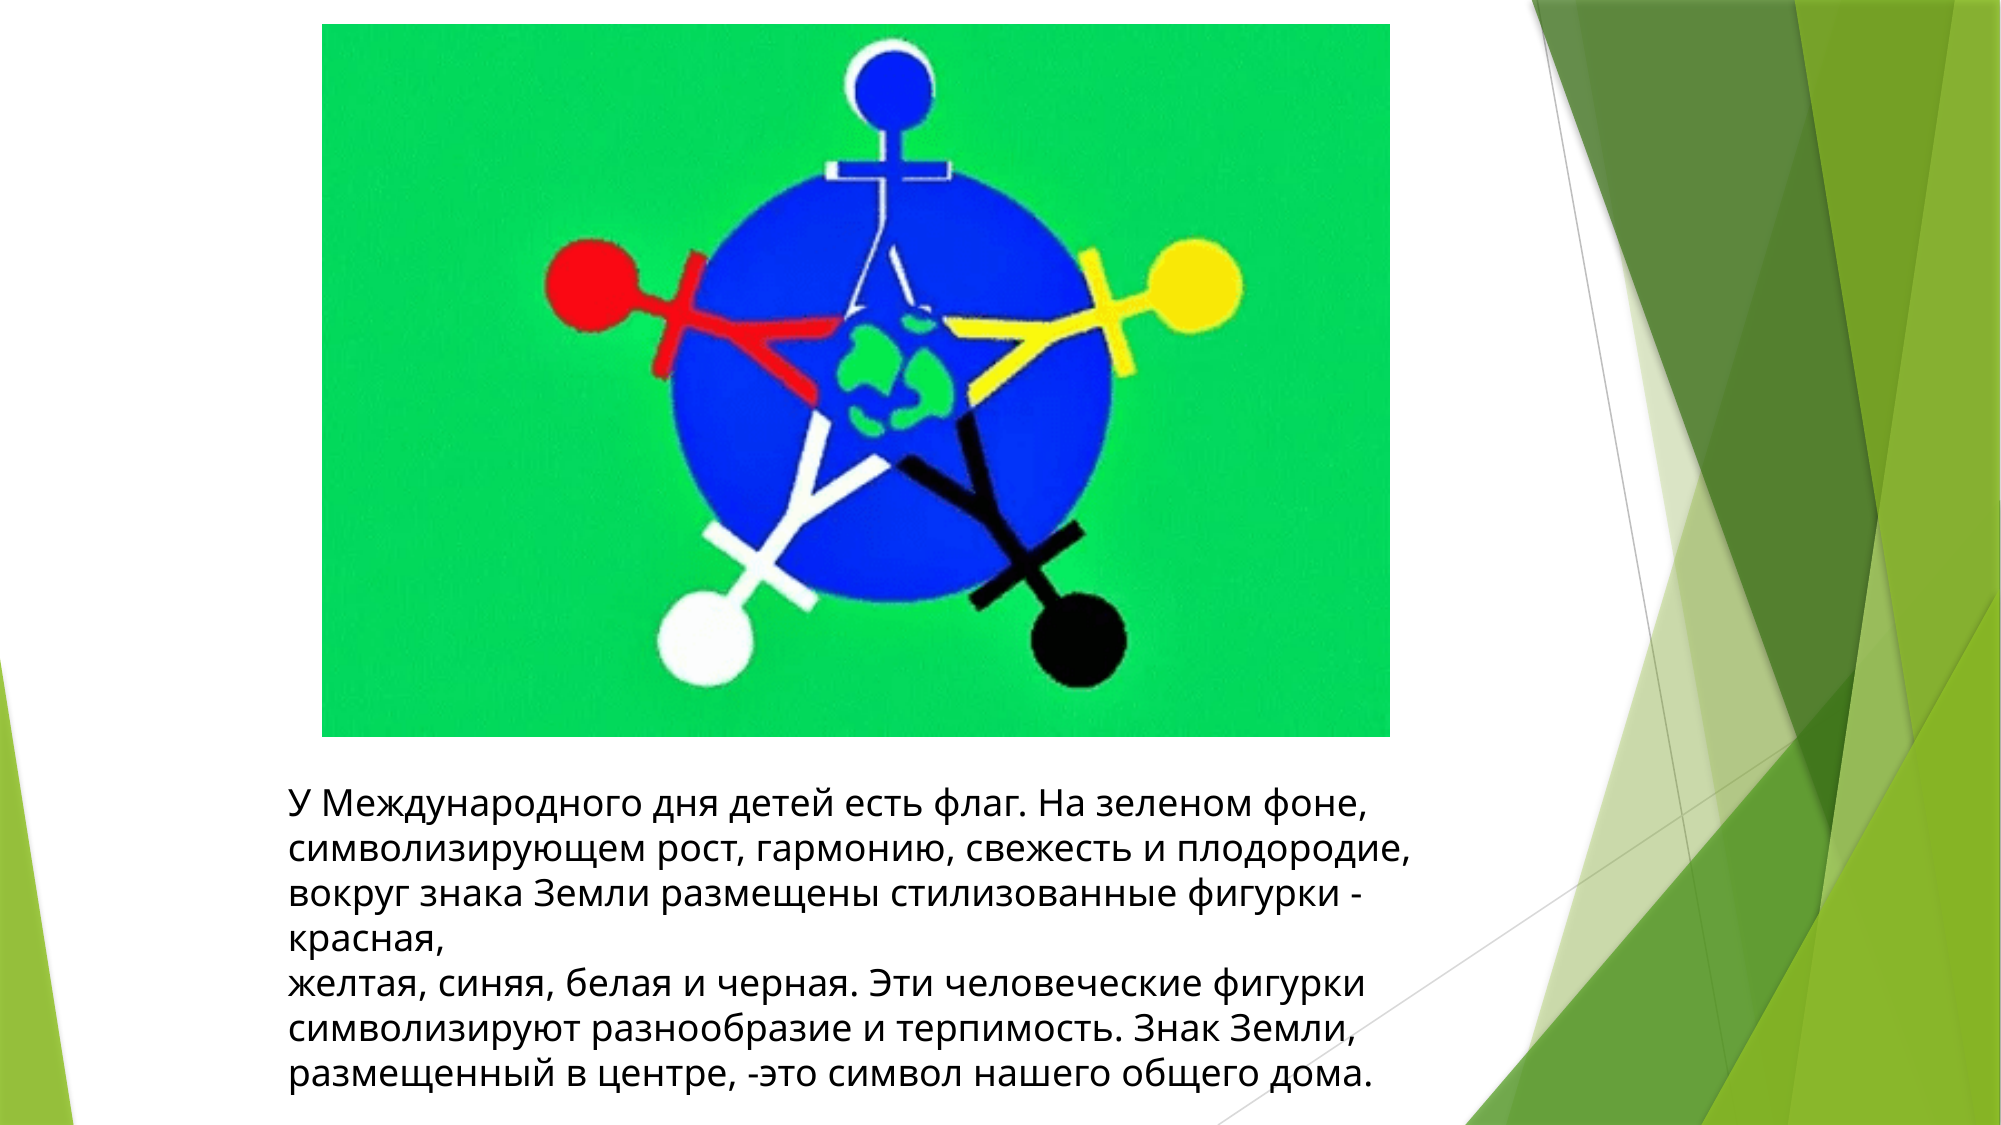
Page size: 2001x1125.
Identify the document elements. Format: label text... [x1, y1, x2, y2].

picture [321, 24, 1390, 737]
text_box У Международного дня детей есть флаг. На зеленом фоне, символизирующем рост, гармонию, свежесть и плодородие, вокруг знака Земли размещены стилизованные фигурки - красная, желтая, синяя, белая и черная. Эти человеческие фигурки символизируют разнообразие и терпимость. Знак Земли, размещенный в центре, -это символ нашего общего дома. [273, 771, 1500, 1102]
